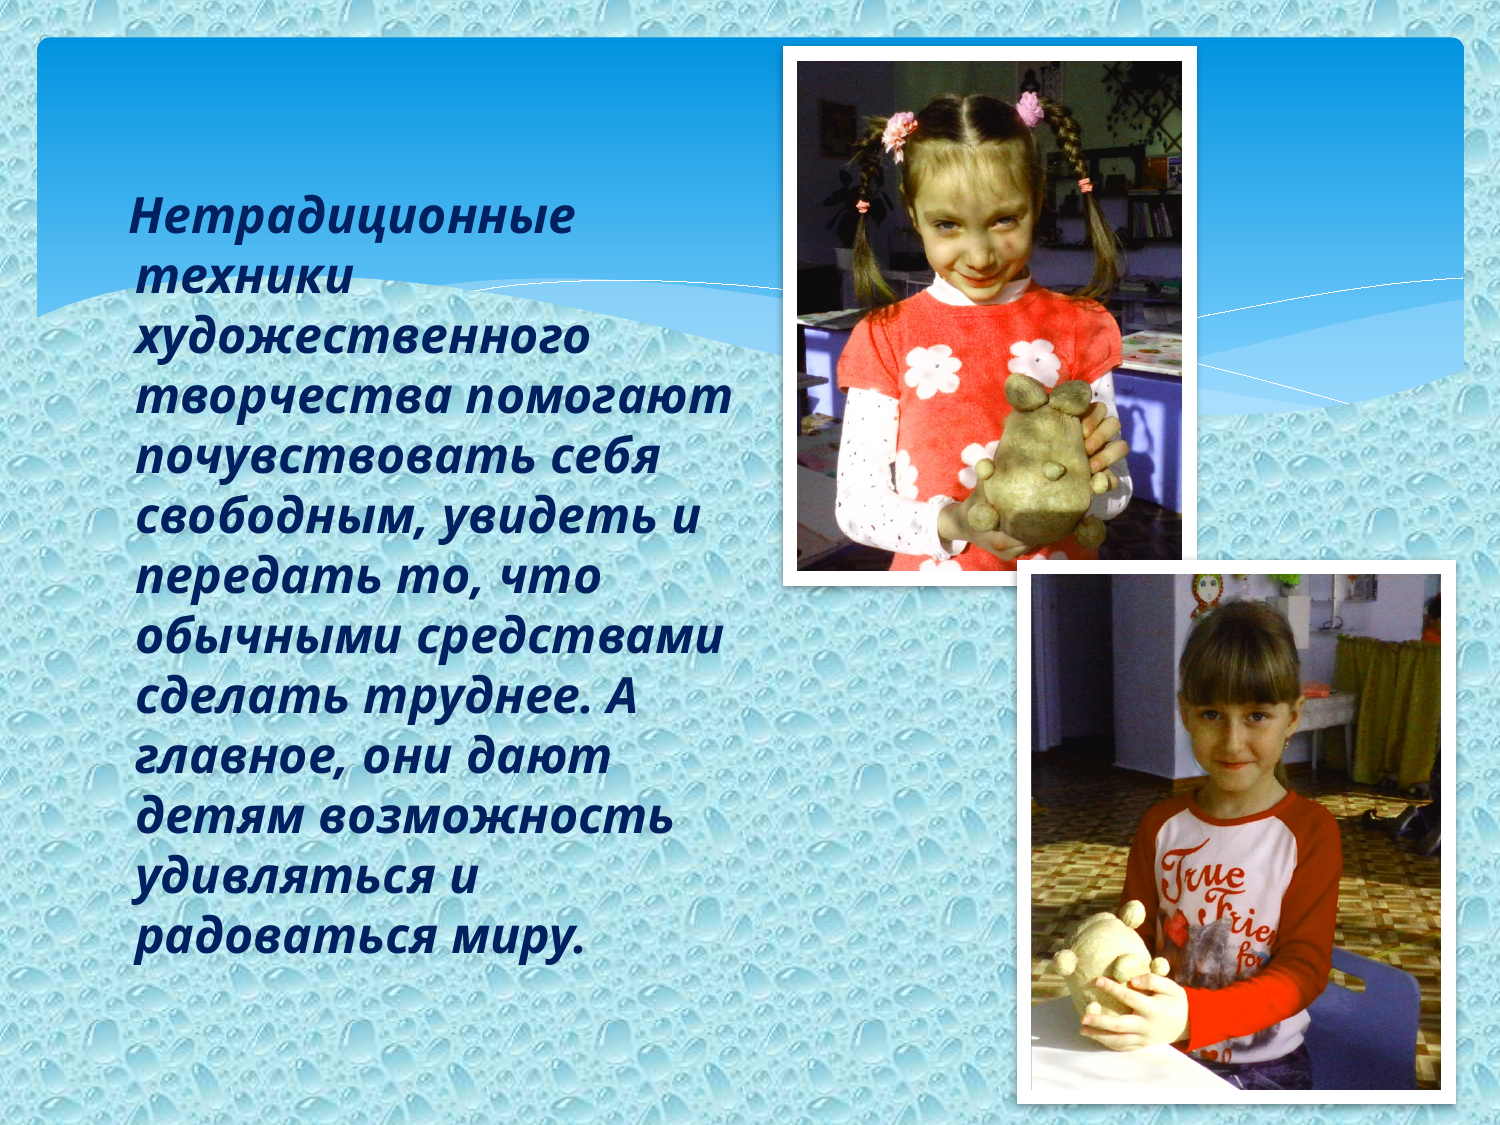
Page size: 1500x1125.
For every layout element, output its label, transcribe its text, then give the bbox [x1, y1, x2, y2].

picture [0, 0, 1500, 1125]
list Нетрадиционные техники художественного творчества помогают почувствовать себя свободным, увидеть и передать то, что обычными средствами сделать труднее. А главное, они дают детям возможность удивляться и радоваться миру. [75, 175, 798, 1038]
